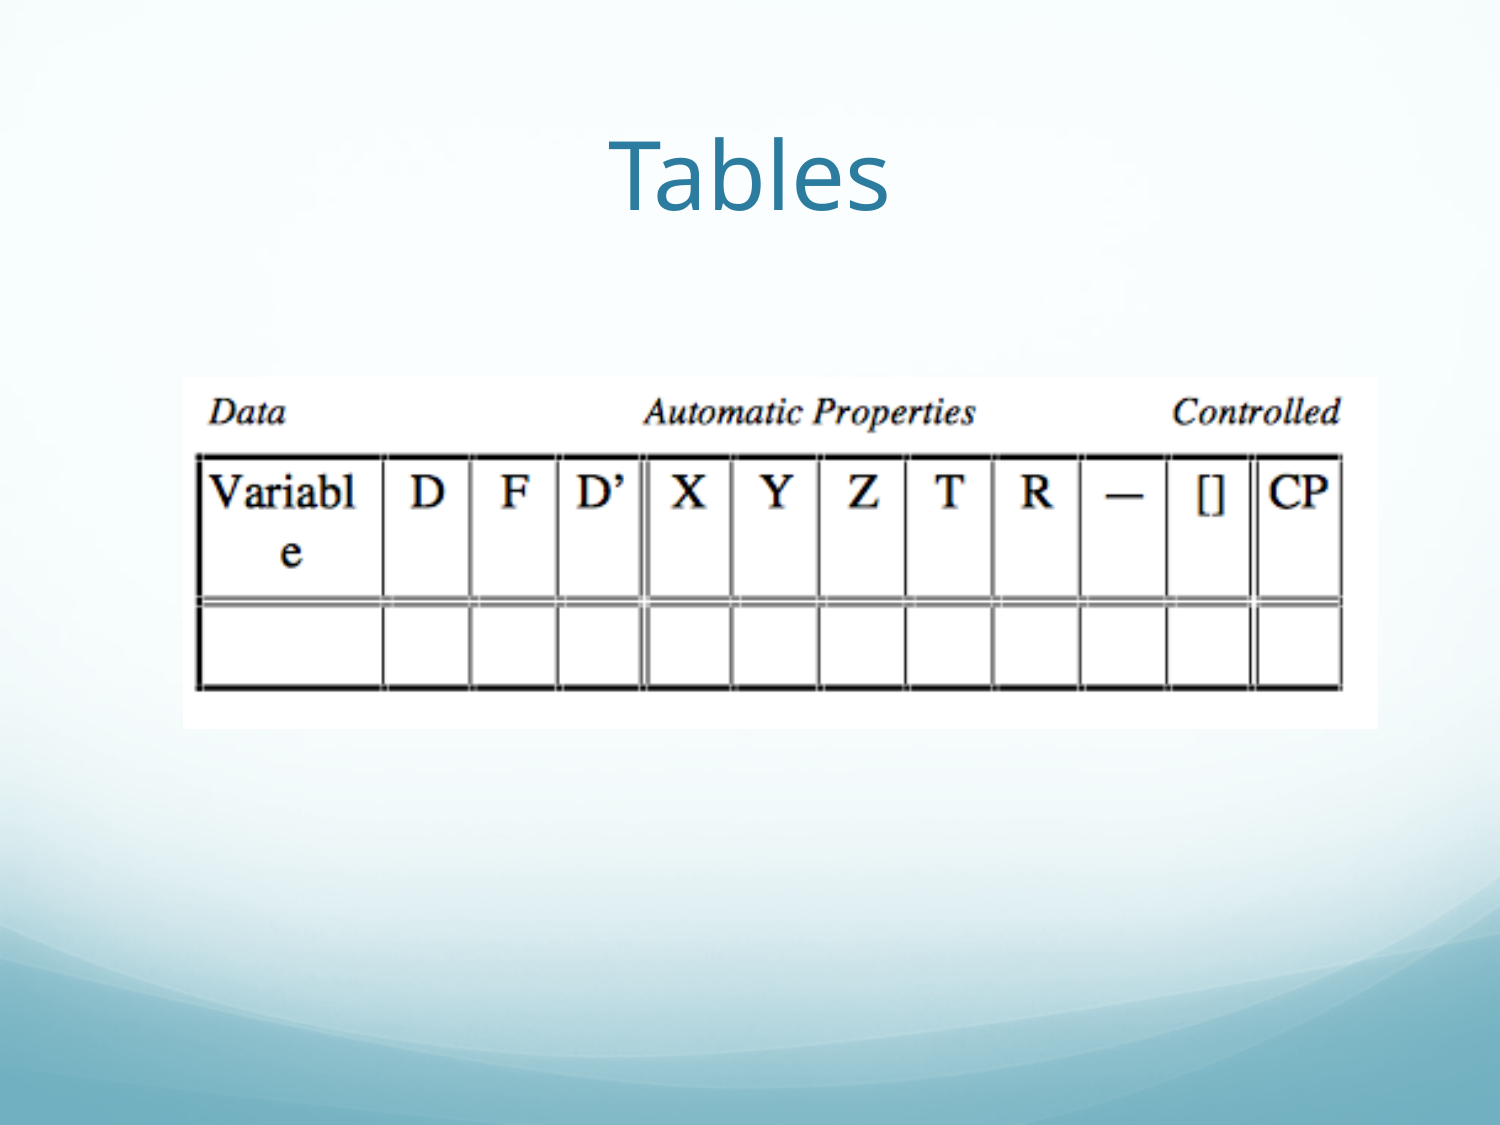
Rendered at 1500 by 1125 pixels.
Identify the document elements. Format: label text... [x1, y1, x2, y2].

picture [183, 376, 1378, 730]
title Tables [90, 17, 1410, 237]
